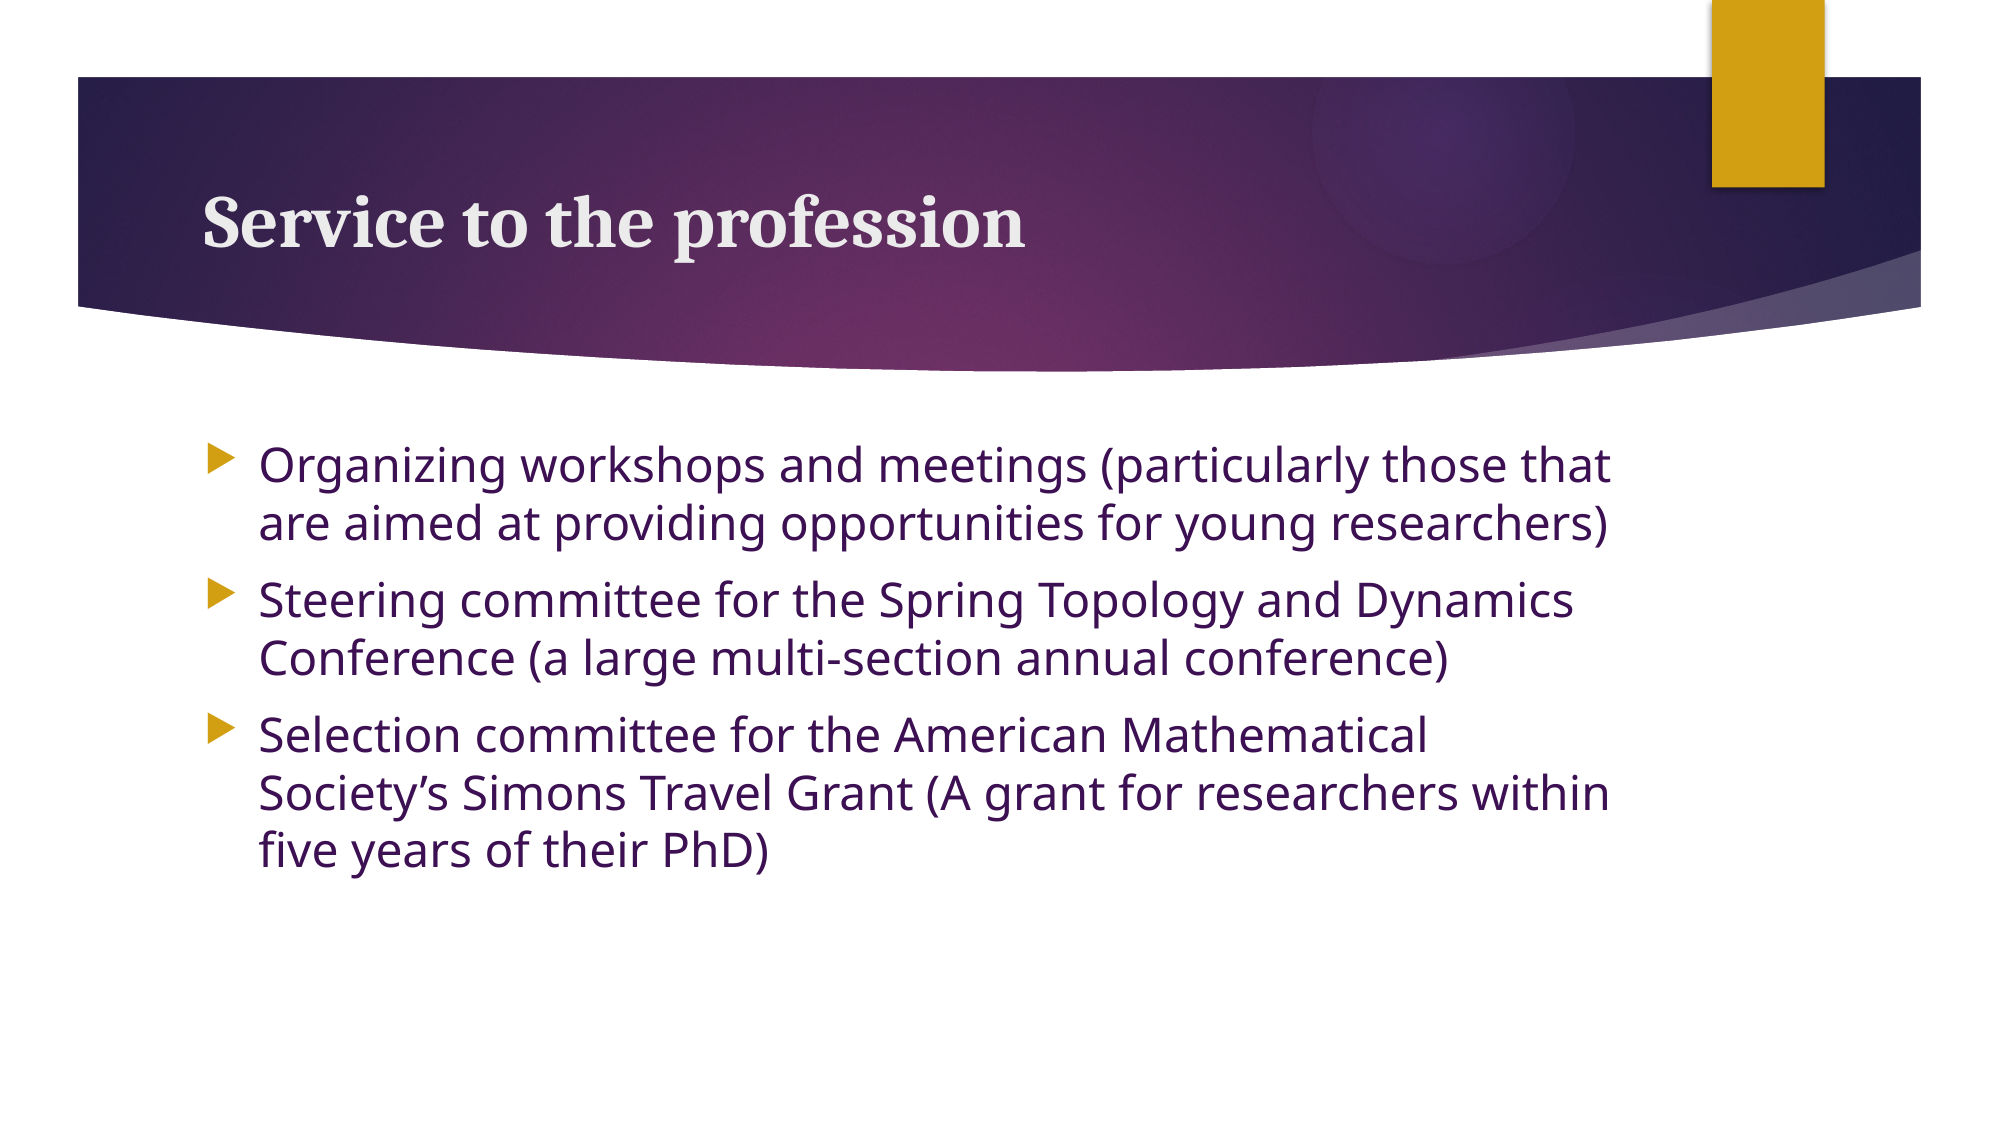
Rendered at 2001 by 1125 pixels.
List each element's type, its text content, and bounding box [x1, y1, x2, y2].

list Organizing workshops and meetings (particularly those that are aimed at providing opportunities for young researchers) Steering committee for the Spring Topology and Dynamics Conference (a large multi-section annual conference) Selection committee for the American Mathematical Society’s Simons Travel Grant (A grant for researchers within five years of their PhD) [189, 427, 1638, 988]
title Service to the profession [189, 159, 1627, 276]
